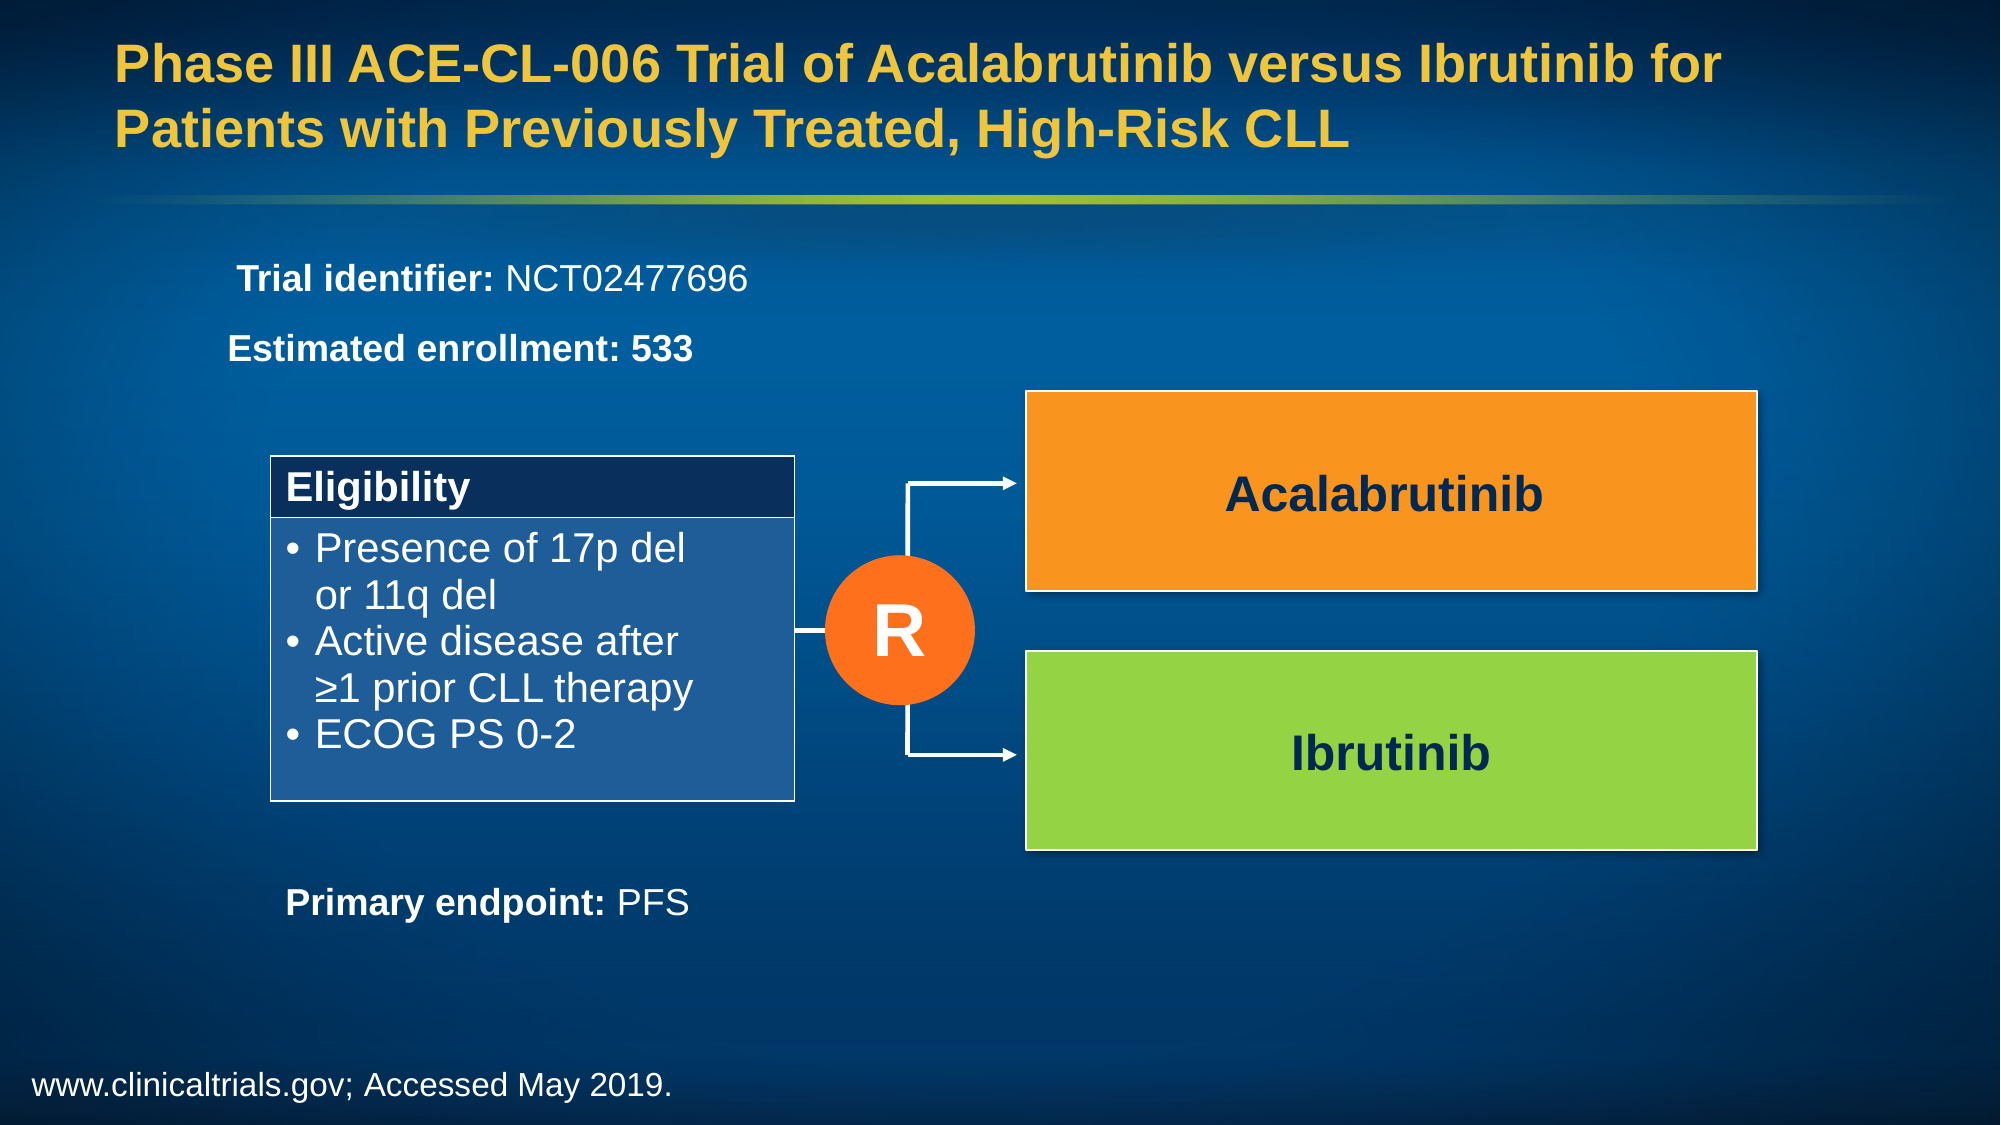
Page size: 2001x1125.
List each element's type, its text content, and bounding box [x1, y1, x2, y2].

table_cell Presence of 17p del or 11q del Active disease after ≥1 prior CLL therapy ECOG PS 0-2 [271, 518, 794, 800]
text_box Estimated enrollment: 533 [212, 316, 1438, 377]
text_box Trial identifier: NCT02477696 [221, 247, 764, 307]
text_box Ibrutinib [1025, 650, 1757, 850]
picture [0, 0, 2000, 1125]
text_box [824, 554, 976, 706]
text_box Acalabrutinib [1025, 391, 1757, 591]
text_box www.clinicaltrials.gov; Accessed May 2019. [16, 1055, 880, 1111]
table_header Eligibility [271, 457, 794, 517]
text_box Primary endpoint: PFS [270, 870, 878, 931]
title Phase III ACE-CL-006 Trial of Acalabrutinib versus Ibrutinib for Patients with Previously Treated, High-Risk CLL [99, 0, 1900, 188]
